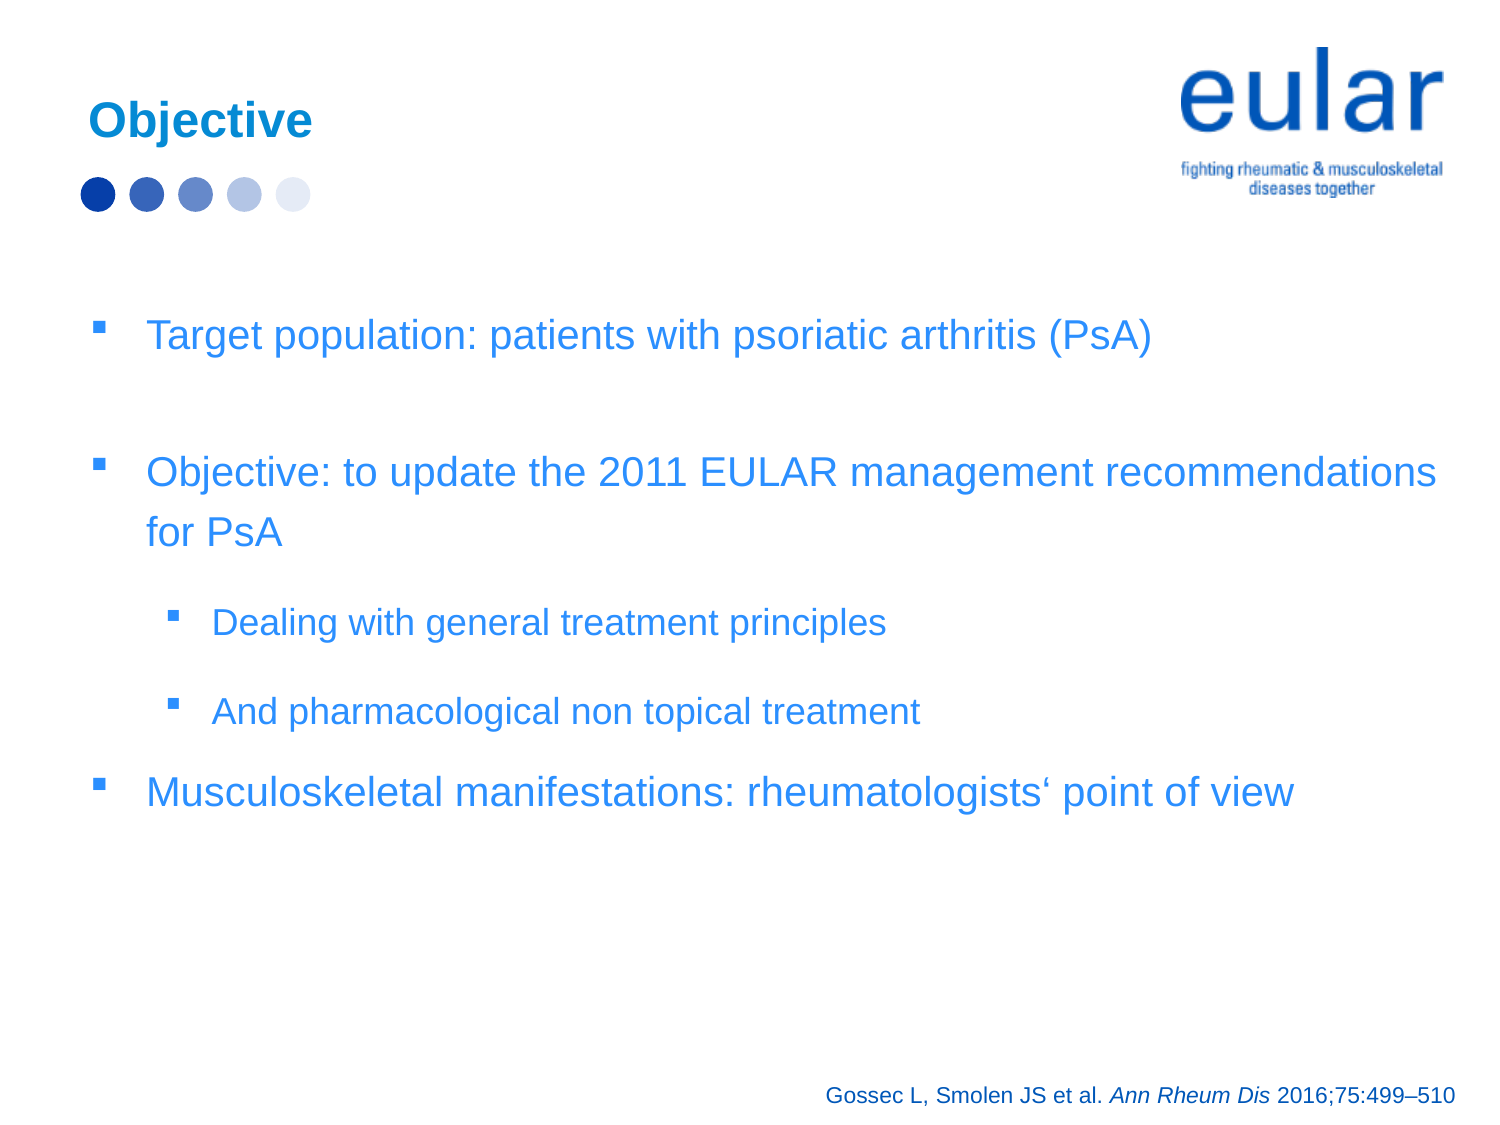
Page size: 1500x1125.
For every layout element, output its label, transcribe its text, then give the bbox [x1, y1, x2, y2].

text_box Gossec L, Smolen JS et al. Ann Rheum Dis 2016;75:499–510 [810, 1073, 1471, 1116]
list Target population: patients with psoriatic arthritis (PsA) Objective: to update the 2011 EULAR management recommendations for PsA Dealing with general treatment principles And pharmacological non topical treatment Musculoskeletal manifestations: rheumatologists‘ point of view [75, 290, 1458, 1033]
title Objective [73, 79, 1500, 268]
picture [1181, 47, 1444, 79]
